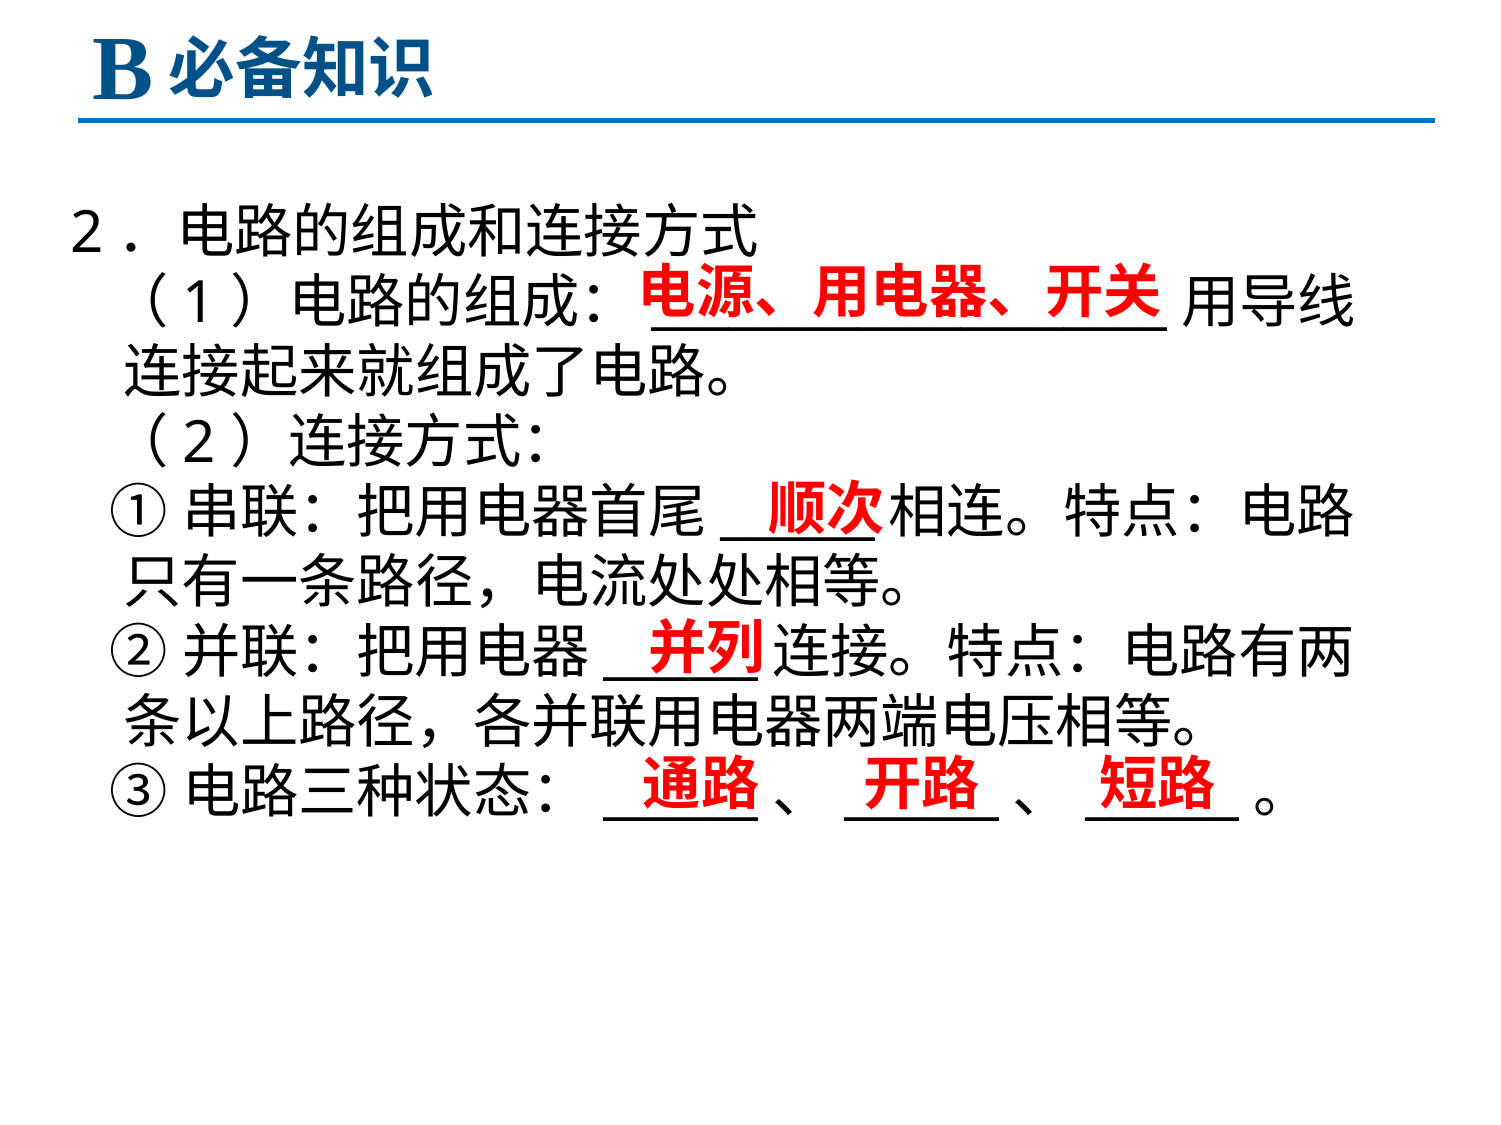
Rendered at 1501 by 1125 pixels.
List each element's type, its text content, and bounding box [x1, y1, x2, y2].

text_box 通路 [598, 738, 804, 824]
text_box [77, 0, 1436, 126]
text_box 并列 [607, 602, 807, 687]
text_box 短路 [1063, 738, 1252, 824]
text_box 顺次 [715, 463, 939, 549]
text_box 电源、用电器、开关 [599, 247, 1200, 332]
text_box 开路 [834, 738, 1009, 824]
text_box 2．电路的组成和连接方式 （1）电路的组成：____________________用导线 连接起来就组成了电路。 （2）连接方式： ①串联：把用电器首尾______相连。特点：电路 只有一条路径，电流处处相等。 ②并联：把用电器______连接。特点：电路有两 条以上路径，各并联用电器两端电压相等。 ③电路三种状态：______、______、______。 [70, 186, 1429, 832]
